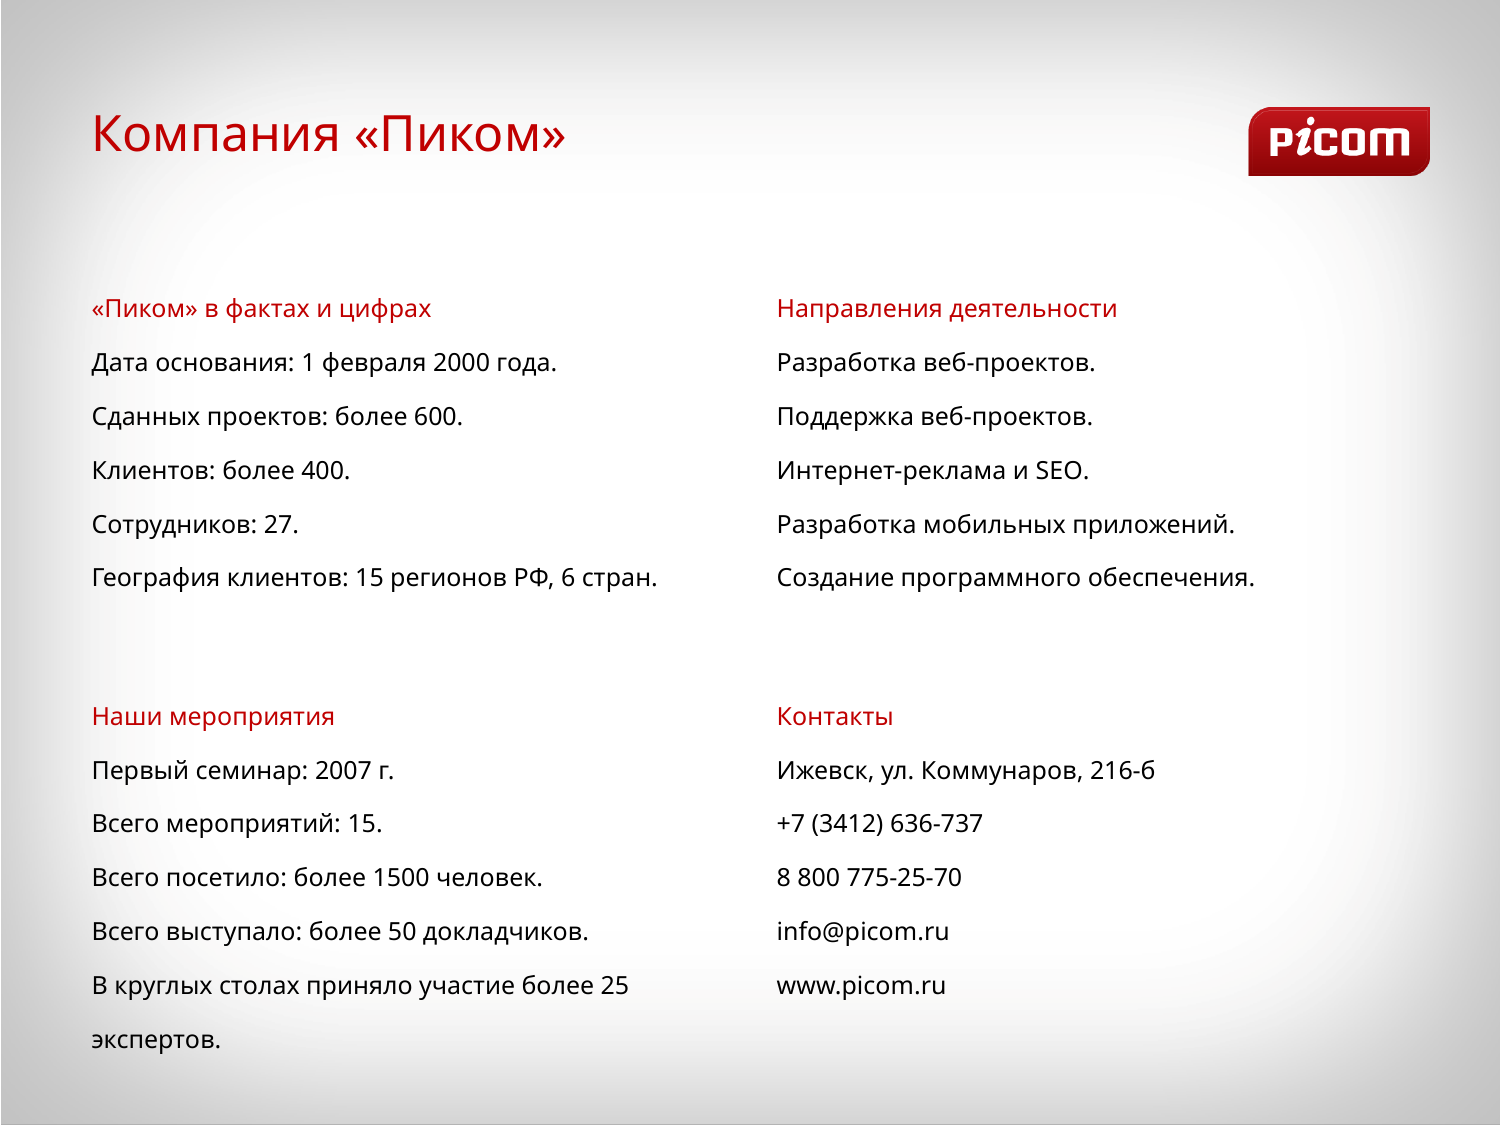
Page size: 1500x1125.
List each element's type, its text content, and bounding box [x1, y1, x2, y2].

text_box Наши мероприятия Первый семинар: 2007 г. Всего мероприятий: 15. Всего посетило: более 1500 человек. Всего выступало: более 50 докладчиков. В круглых столах приняло участие более 25 экспертов. [76, 668, 780, 1061]
text_box «Пиком» в фактах и цифрах Дата основания: 1 февраля 2000 года. Сданных проектов: более 600. Клиентов: более 400. Сотрудников: 27. География клиентов: 15 регионов РФ, 6 стран. [76, 261, 692, 600]
text_box Направления деятельности Разработка веб-проектов. Поддержка веб-проектов. Интернет-реклама и SEO. Разработка мобильных приложений. Создание программного обеспечения. [761, 261, 1376, 600]
text_box Контакты Ижевск, ул. Коммунаров, 216-б +7 (3412) 636-737 8 800 775-25-70 info@picom.ru www.picom.ru [761, 668, 1376, 1007]
title Компания «Пиком» [76, 93, 1069, 212]
picture [0, 0, 1500, 1125]
